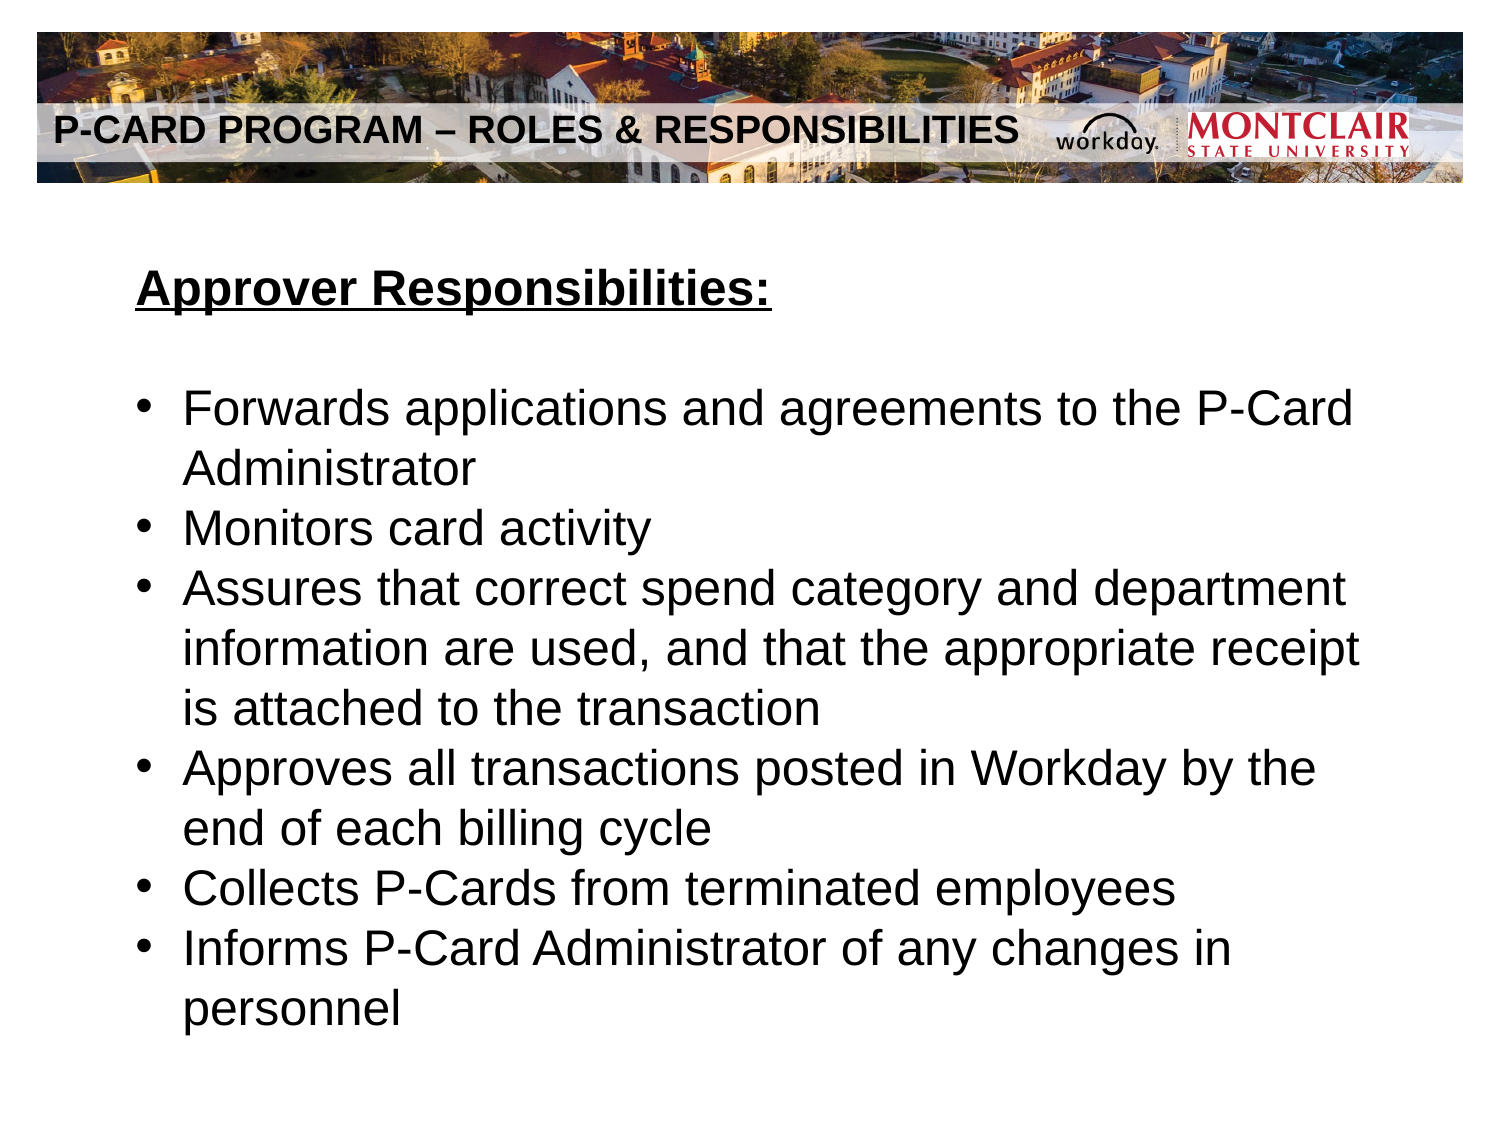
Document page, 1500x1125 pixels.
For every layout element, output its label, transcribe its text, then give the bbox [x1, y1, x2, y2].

text_box P-CARD PROGRAM – ROLES & RESPONSIBILITIES [38, 96, 1129, 173]
text_box Approver Responsibilities: Forwards applications and agreements to the P-Card Administrator Monitors card activity Assures that correct spend category and department information are used, and that the appropriate receipt is attached to the transaction Approves all transactions posted in Workday by the end of each billing cycle Collects P-Cards from terminated employees Informs P-Card Administrator of any changes in personnel [120, 248, 1380, 1006]
picture [37, 32, 1463, 183]
